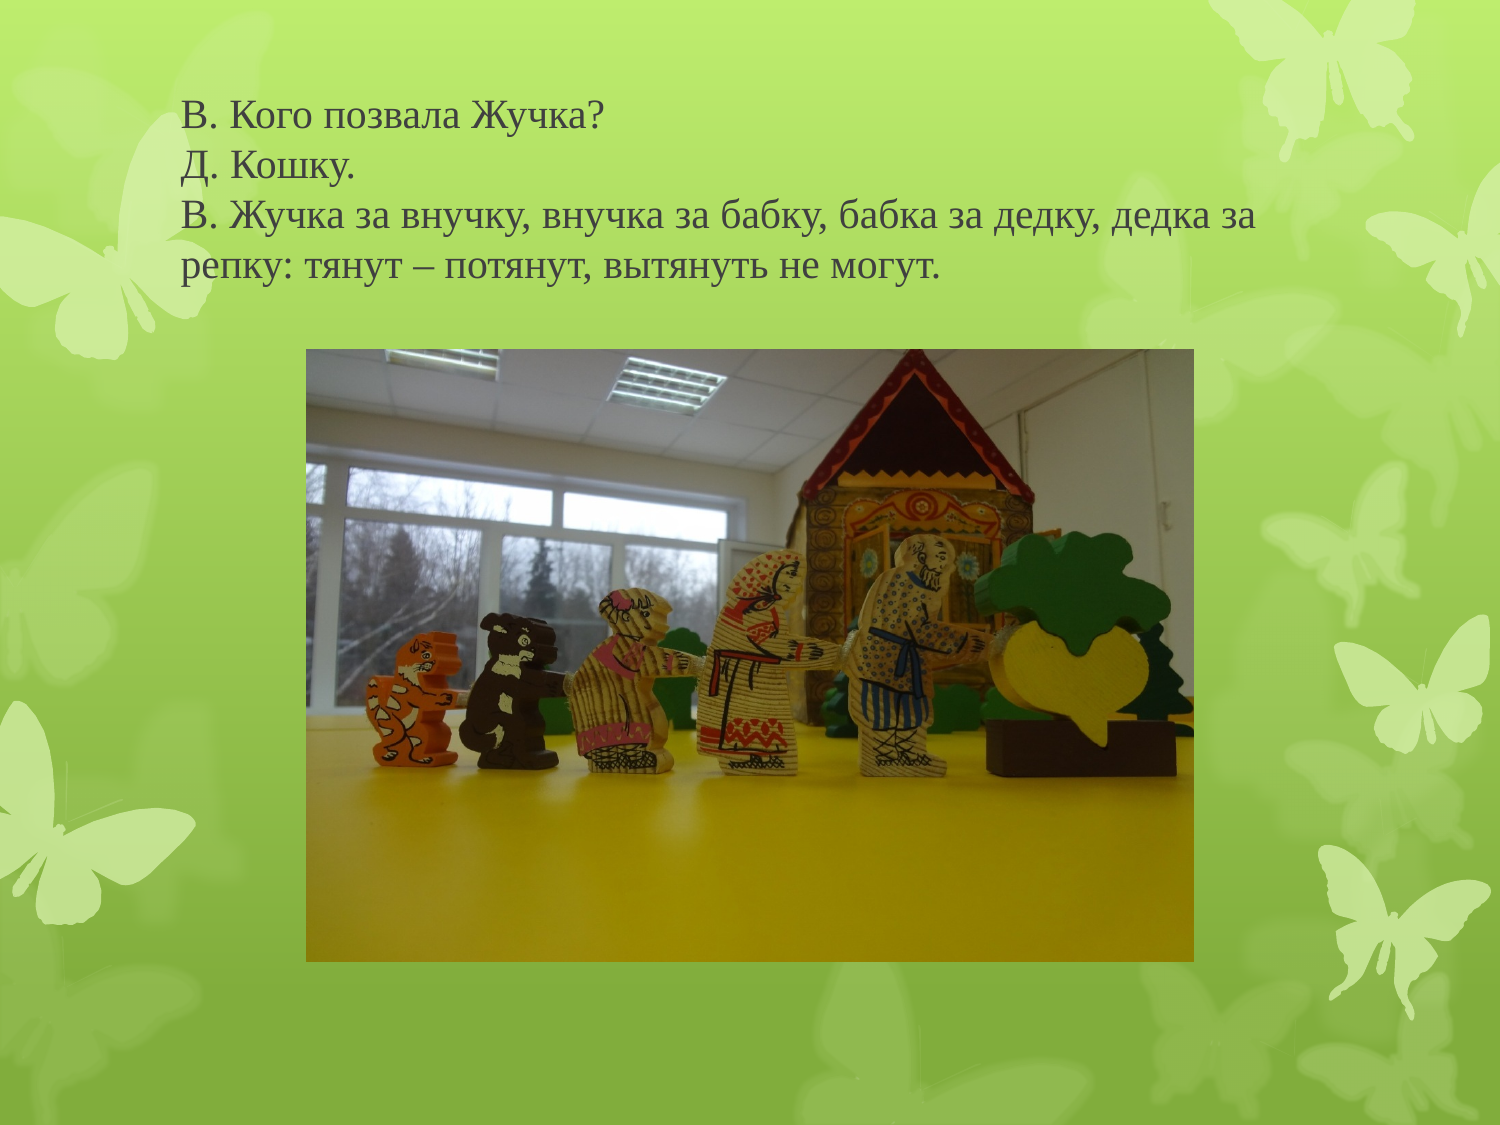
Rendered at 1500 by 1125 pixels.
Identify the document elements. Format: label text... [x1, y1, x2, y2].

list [306, 349, 1194, 962]
title В. Кого позвала Жучка? Д. Кошку. В. Жучка за внучку, внучка за бабку, бабка за дедку, дедка за репку: тянут – потянут, вытянуть не могут. [165, 110, 1335, 263]
